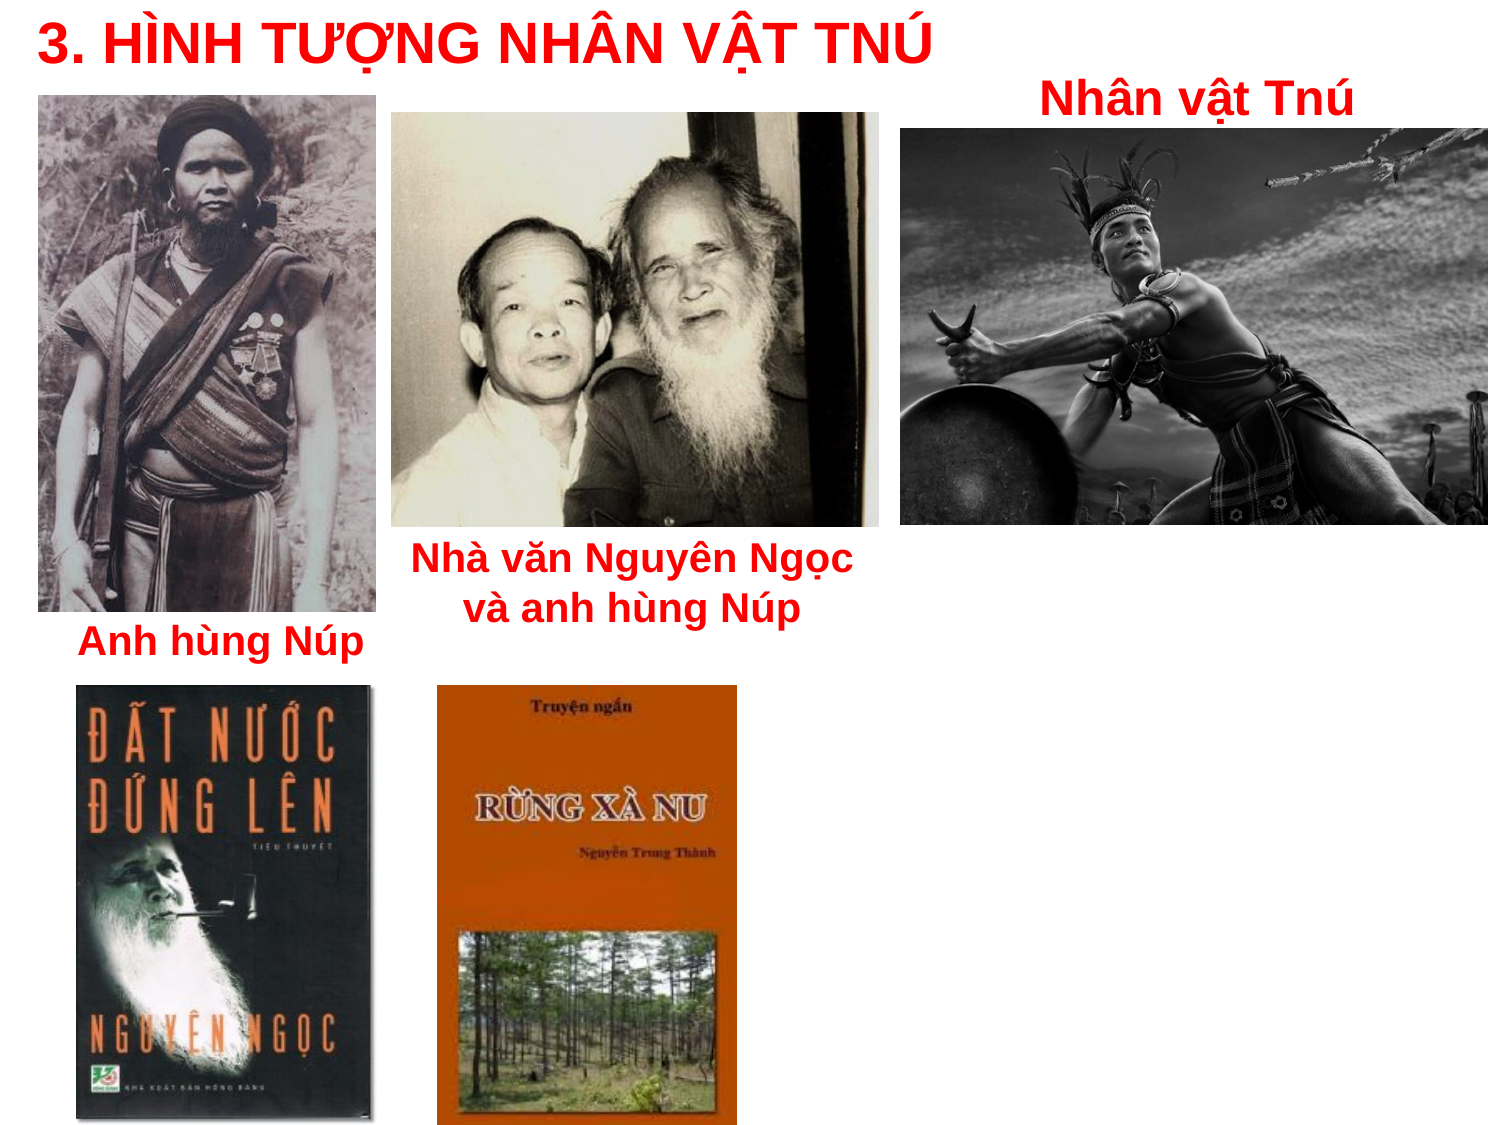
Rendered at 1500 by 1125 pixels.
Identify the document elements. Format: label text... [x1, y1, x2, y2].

text_box Nhà văn Nguyên Ngọc và anh hùng Núp [386, 529, 879, 639]
text_box 3. HÌNH TƯỢNG NHÂN VẬT TNÚ [22, 0, 953, 83]
picture [37, 95, 376, 612]
picture [900, 127, 1488, 525]
picture [391, 112, 879, 527]
text_box Anh hùng Núp [60, 609, 381, 672]
picture [437, 685, 737, 1125]
text_box Nhân vật Tnú [1015, 57, 1380, 126]
picture [76, 685, 377, 1125]
